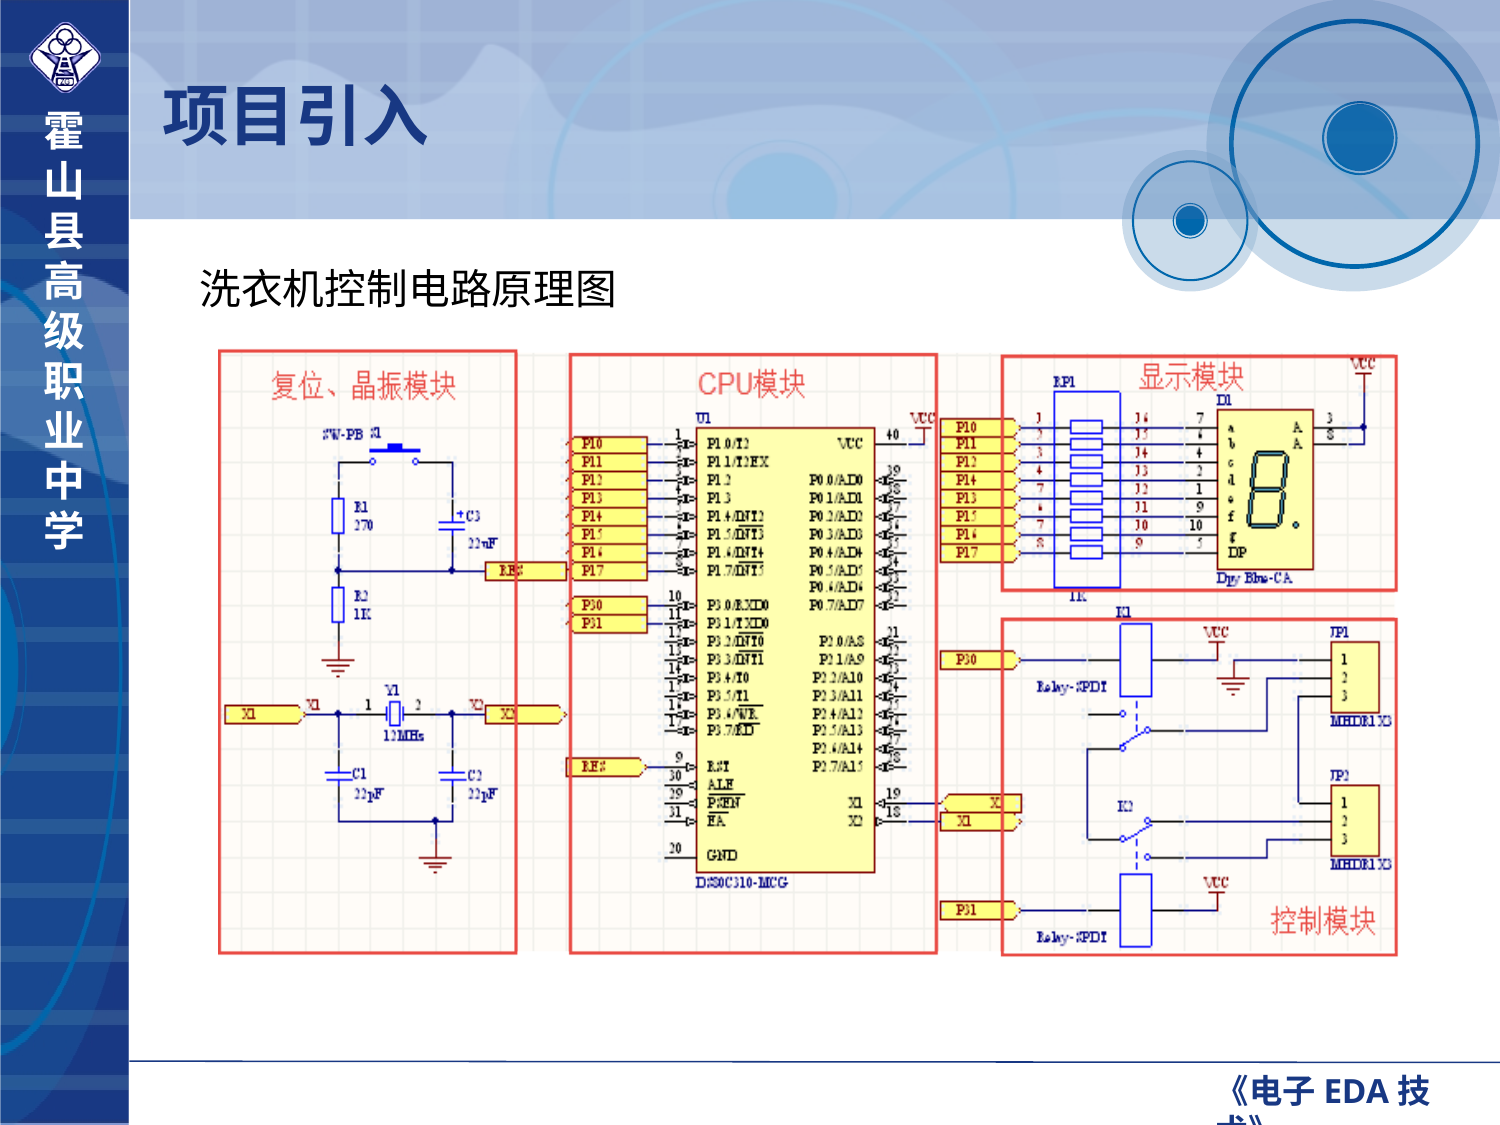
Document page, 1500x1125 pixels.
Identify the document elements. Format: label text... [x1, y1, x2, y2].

text_box 洗衣机控制电路原理图 [184, 255, 633, 321]
picture [0, 0, 129, 1125]
picture [218, 344, 1400, 959]
title 项目引入 [147, 66, 1442, 173]
picture [130, 0, 1500, 219]
